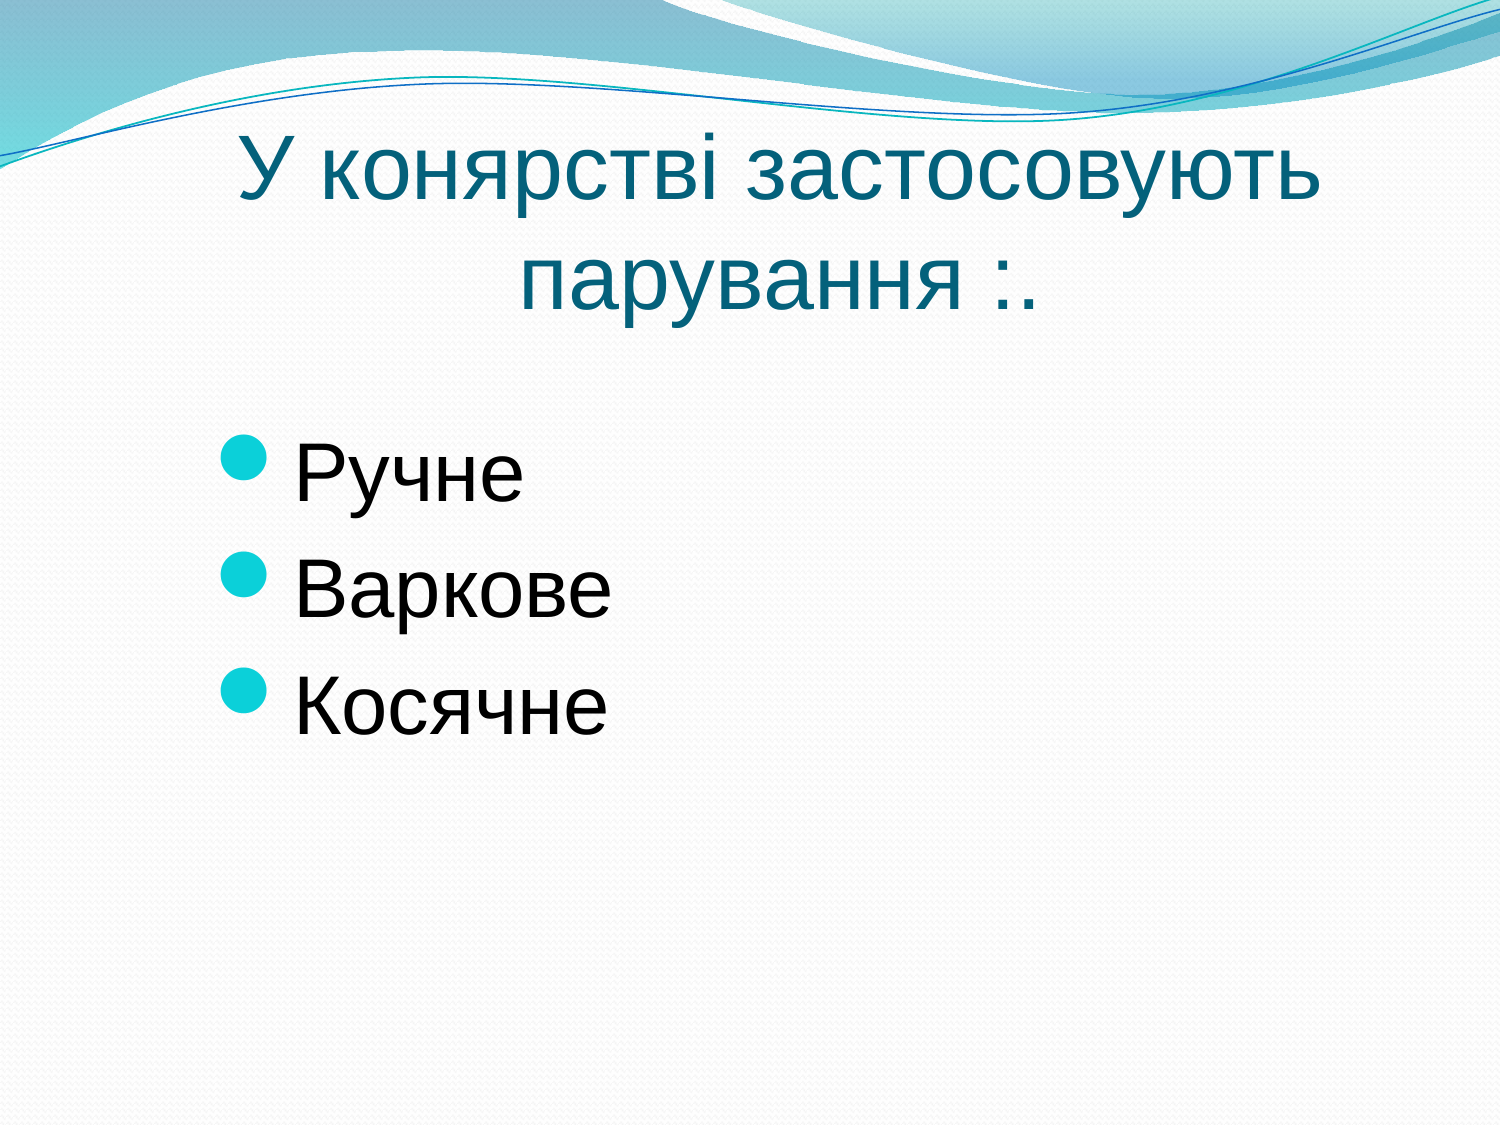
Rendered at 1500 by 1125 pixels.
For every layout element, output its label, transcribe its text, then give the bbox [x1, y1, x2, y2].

title У конярстві застосовують парування :. [105, 116, 1456, 329]
list Ручне Варкове Косячне [198, 409, 1278, 1038]
